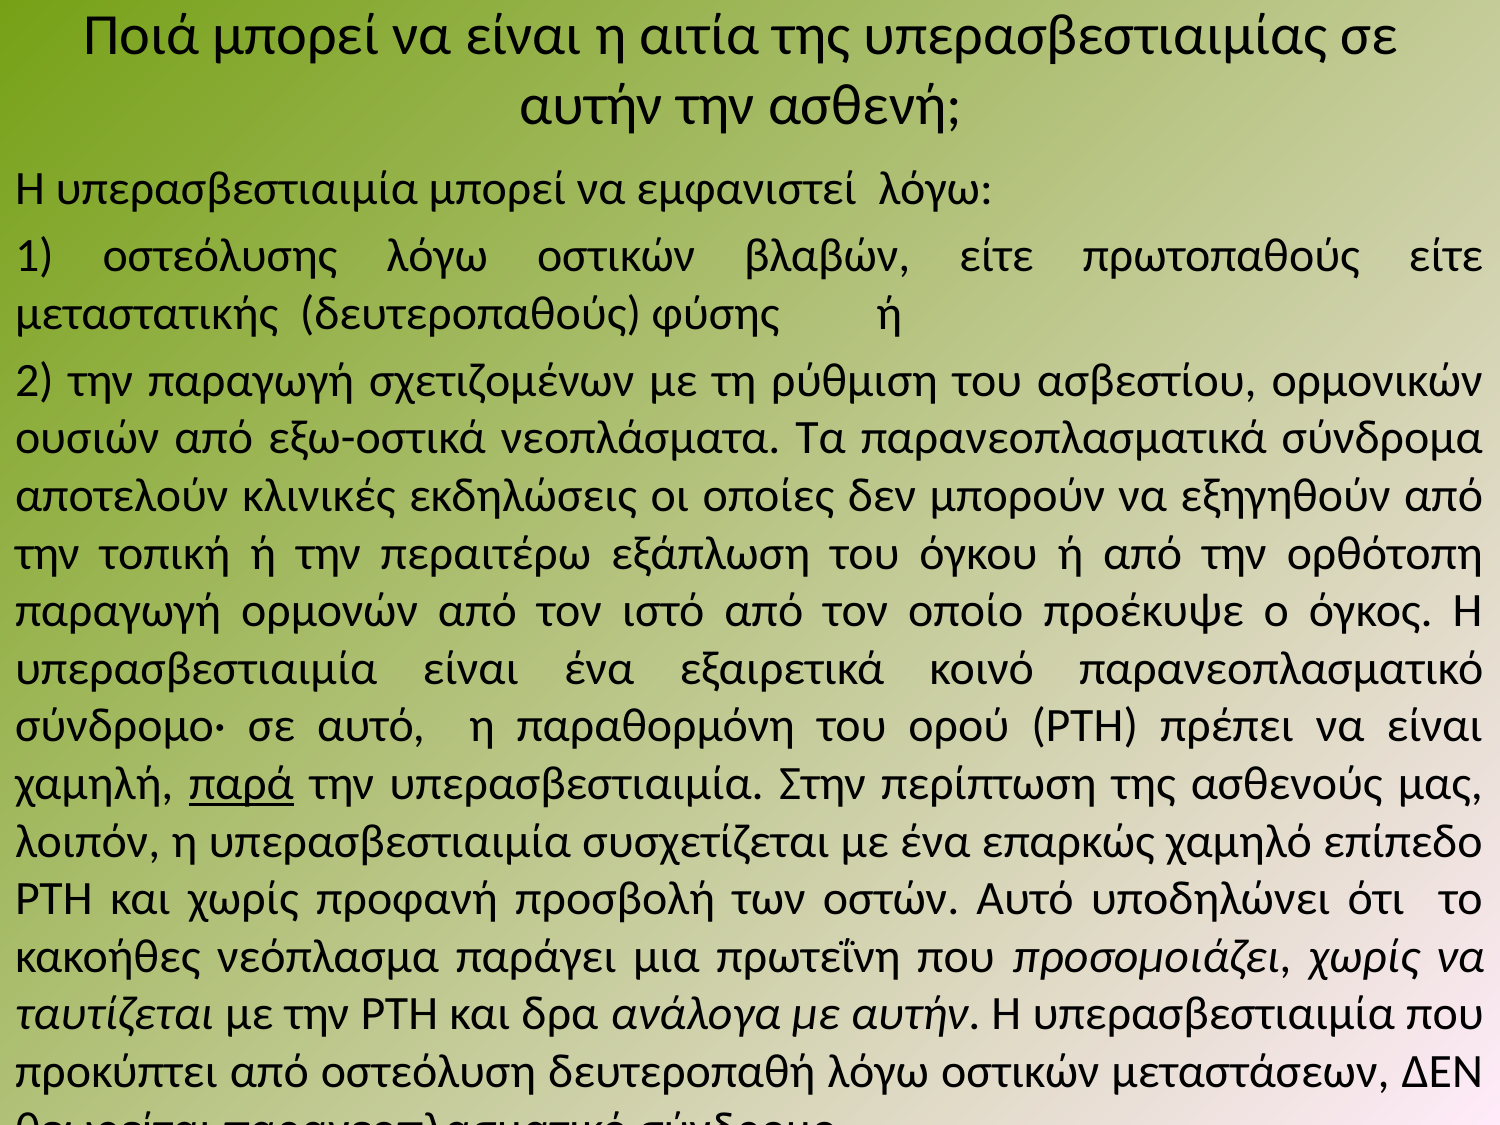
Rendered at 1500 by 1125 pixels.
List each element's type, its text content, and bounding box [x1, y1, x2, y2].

title Ποιά μπορεί να είναι η αιτία της υπερασβεστιαιμίας σε αυτήν την ασθενή; [0, 0, 1483, 149]
list Η υπερασβεστιαιμία μπορεί να εμφανιστεί λόγω: 1) οστεόλυσης λόγω οστικών βλαβών, είτε πρωτοπαθούς είτε μεταστατικής (δευτεροπαθούς) φύσης ή 2) την παραγωγή σχετιζομένων με τη ρύθμιση του ασβεστίου, ορμονικών ουσιών από εξω-οστικά νεοπλάσματα. Τα παρανεοπλασματικά σύνδρομα αποτελούν κλινικές εκδηλώσεις οι οποίες δεν μπορούν να εξηγηθούν από την τοπική ή την περαιτέρω εξάπλωση του όγκου ή από την ορθότοπη παραγωγή ορμονών από τον ιστό από τον οποίο προέκυψε ο όγκος. Η υπερασβεστιαιμία είναι ένα εξαιρετικά κοινό παρανεοπλασματικό σύνδρομο· σε αυτό, η παραθορμόνη του ορού (ΡΤΗ) πρέπει να είναι χαμηλή, παρά την υπερασβεστιαιμία. Στην περίπτωση της ασθενούς μας, λοιπόν, η υπερασβεστιαιμία συσχετίζεται με ένα επαρκώς χαμηλό επίπεδο ΡΤΗ και χωρίς προφανή προσβολή των οστών. Αυτό υποδηλώνει ότι το κακοήθες νεόπλασμα παράγει μια πρωτεΐνη που προσομοιάζει, χωρίς να ταυτίζεται με την ΡΤΗ και δρα ανάλογα με αυτήν. Η υπερασβεστιαιμία που προκύπτει από οστεόλυση δευτεροπαθή λόγω οστικών μεταστάσεων, ΔΕΝ θεωρείται παρανεοπλασματικό σύνδρομο. [0, 149, 1500, 1125]
